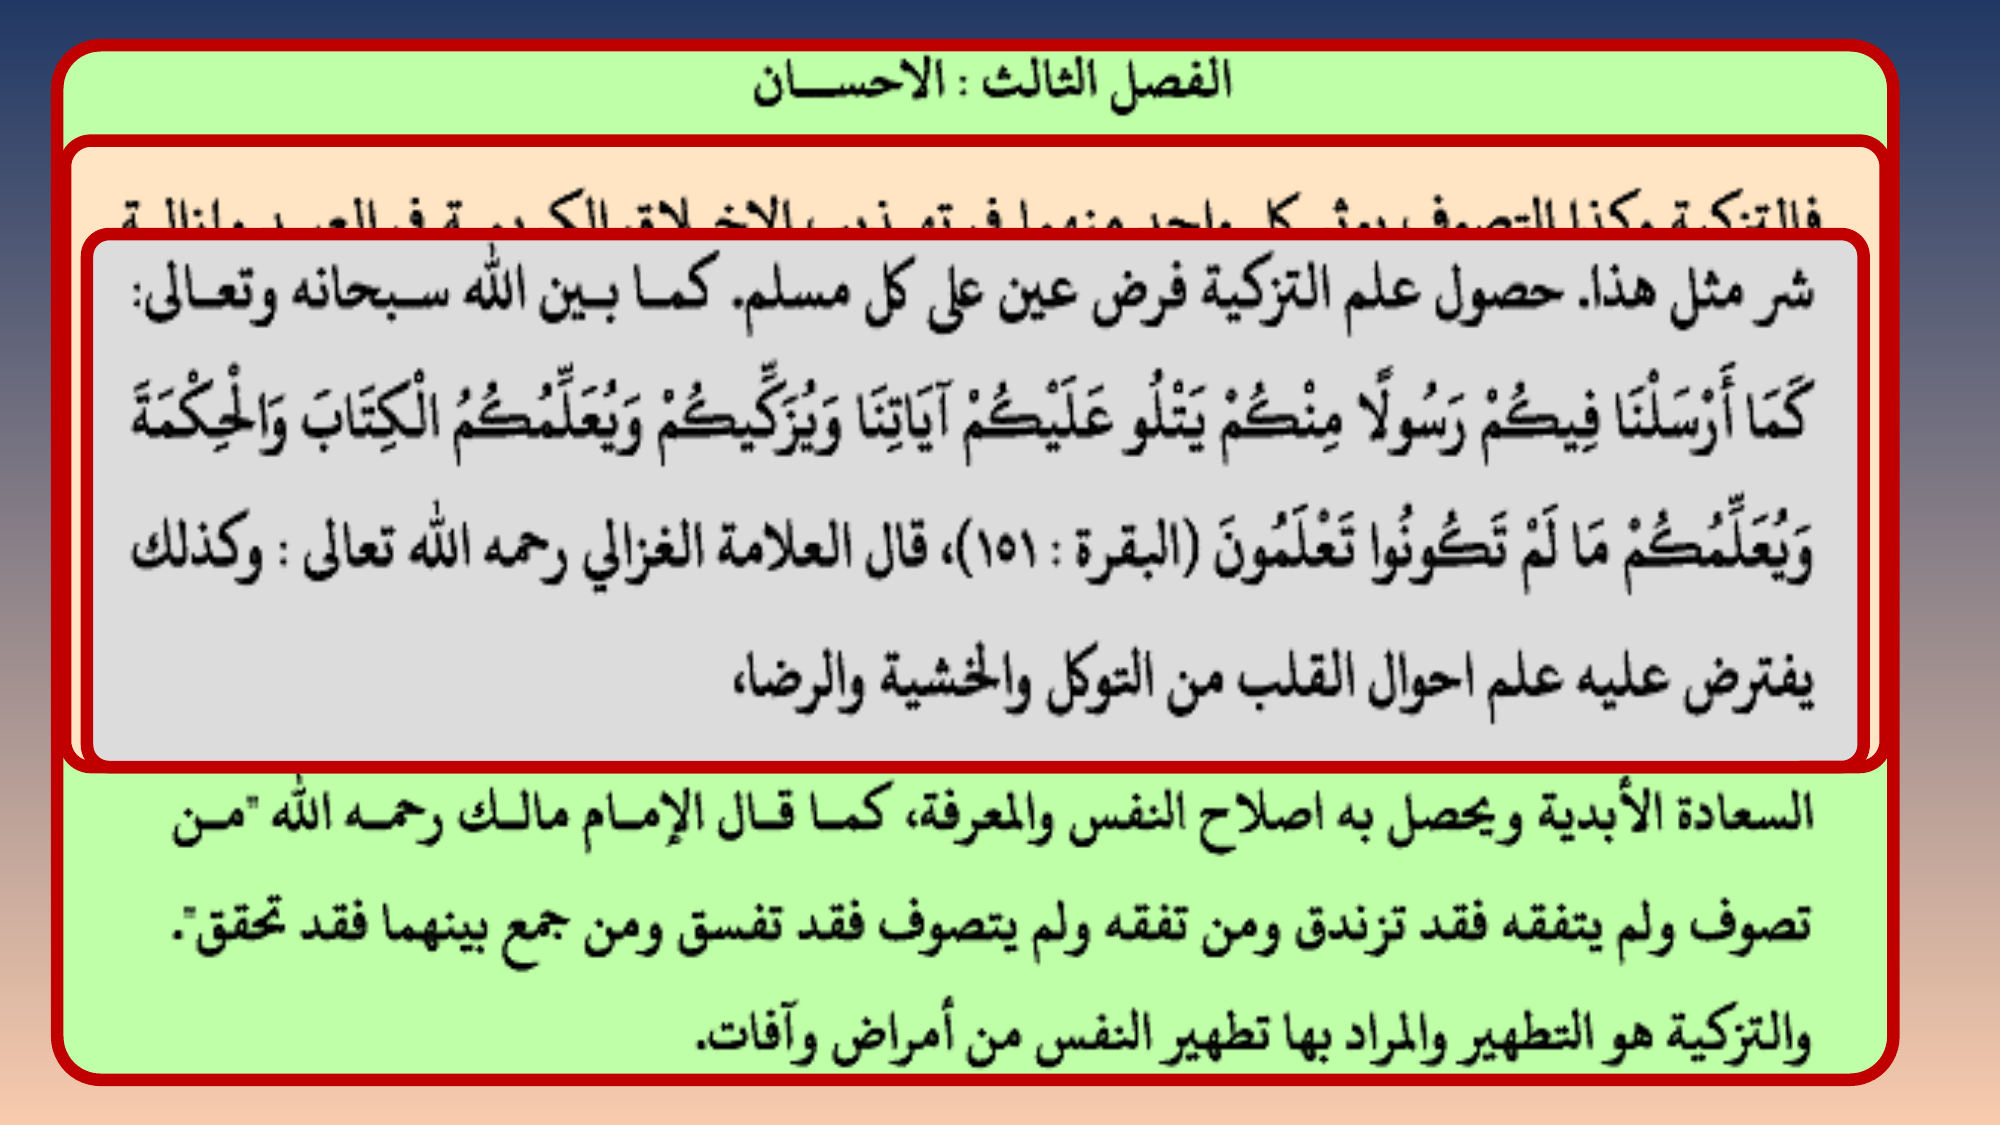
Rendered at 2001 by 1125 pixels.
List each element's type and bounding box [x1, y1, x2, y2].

picture [57, 45, 1894, 1080]
